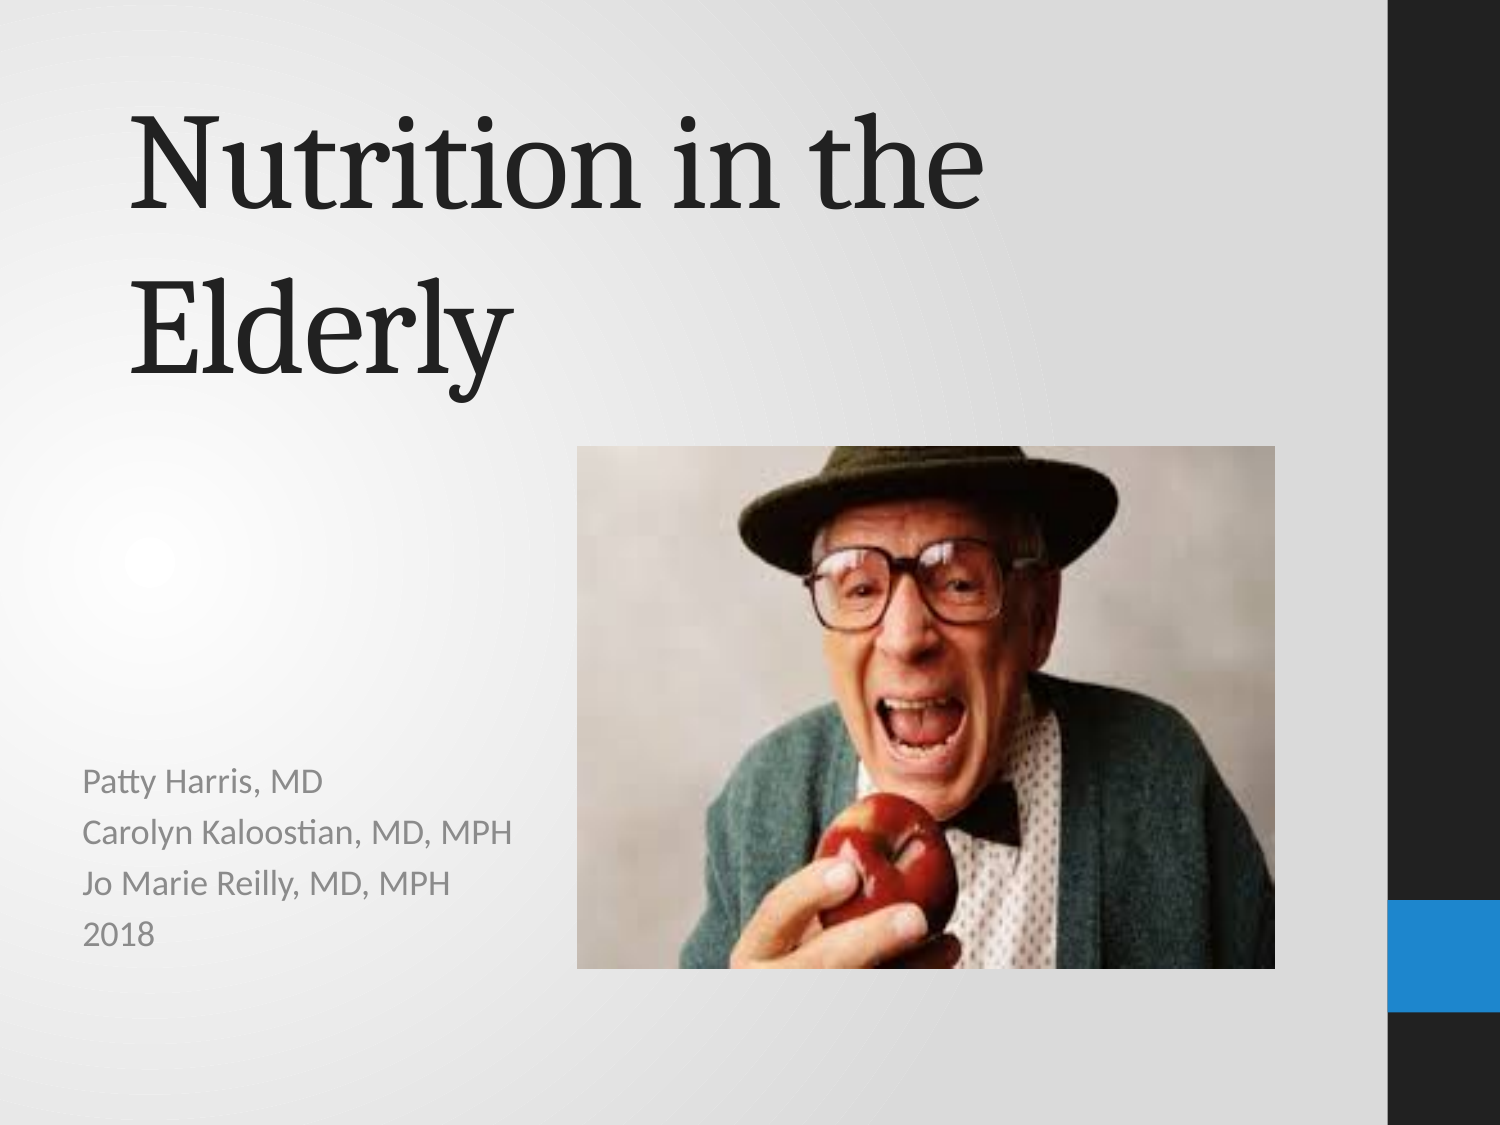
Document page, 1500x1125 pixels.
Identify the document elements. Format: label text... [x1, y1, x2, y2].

subtitle Patty Harris, MD Carolyn Kaloostian, MD, MPH Jo Marie Reilly, MD, MPH 2018 [67, 750, 533, 969]
title Nutrition in the Elderly [112, 0, 1350, 409]
picture [577, 446, 1275, 969]
